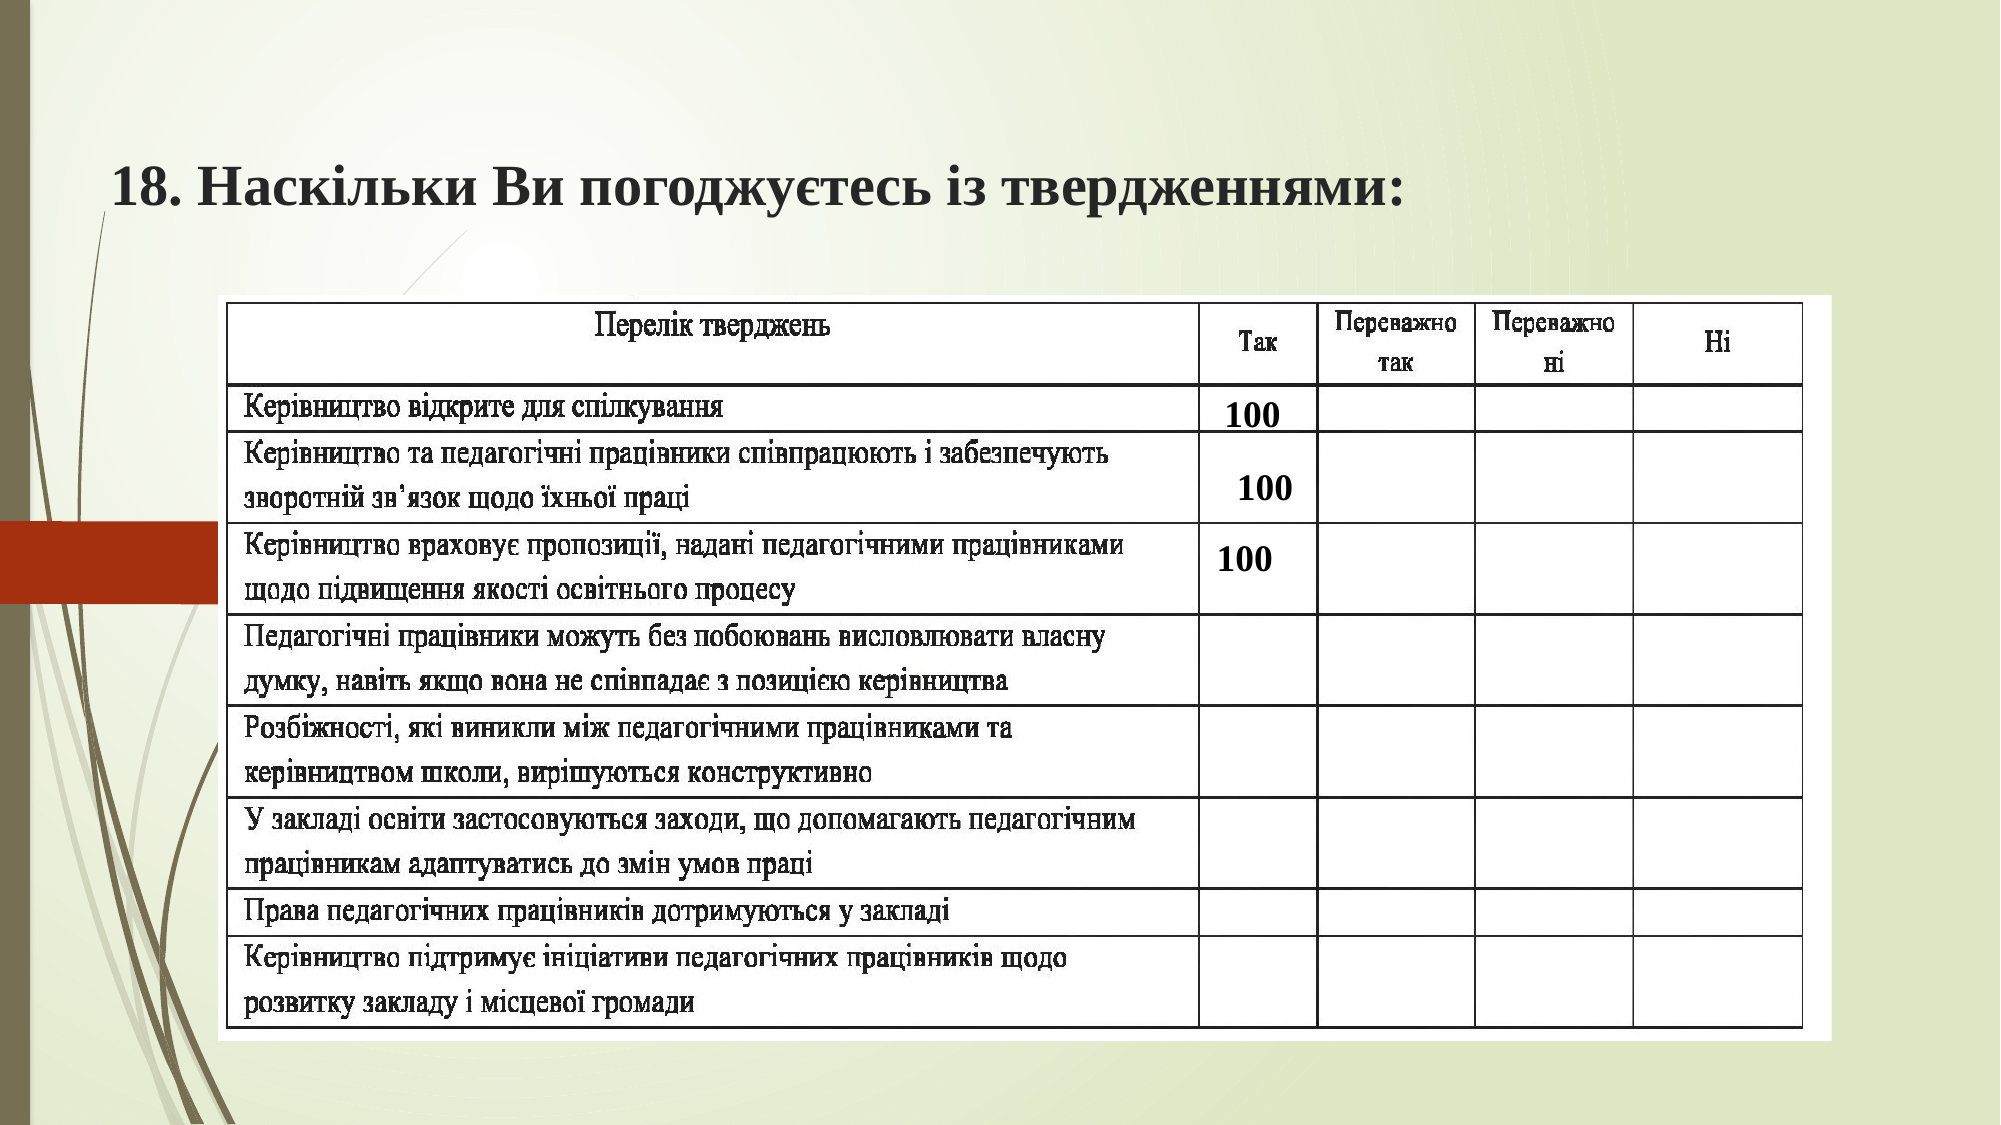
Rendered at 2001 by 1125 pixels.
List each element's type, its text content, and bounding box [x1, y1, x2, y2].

title 18. Наскільки Ви погоджуєтесь із твердженнями: [95, 75, 1614, 225]
picture [217, 295, 1832, 1041]
